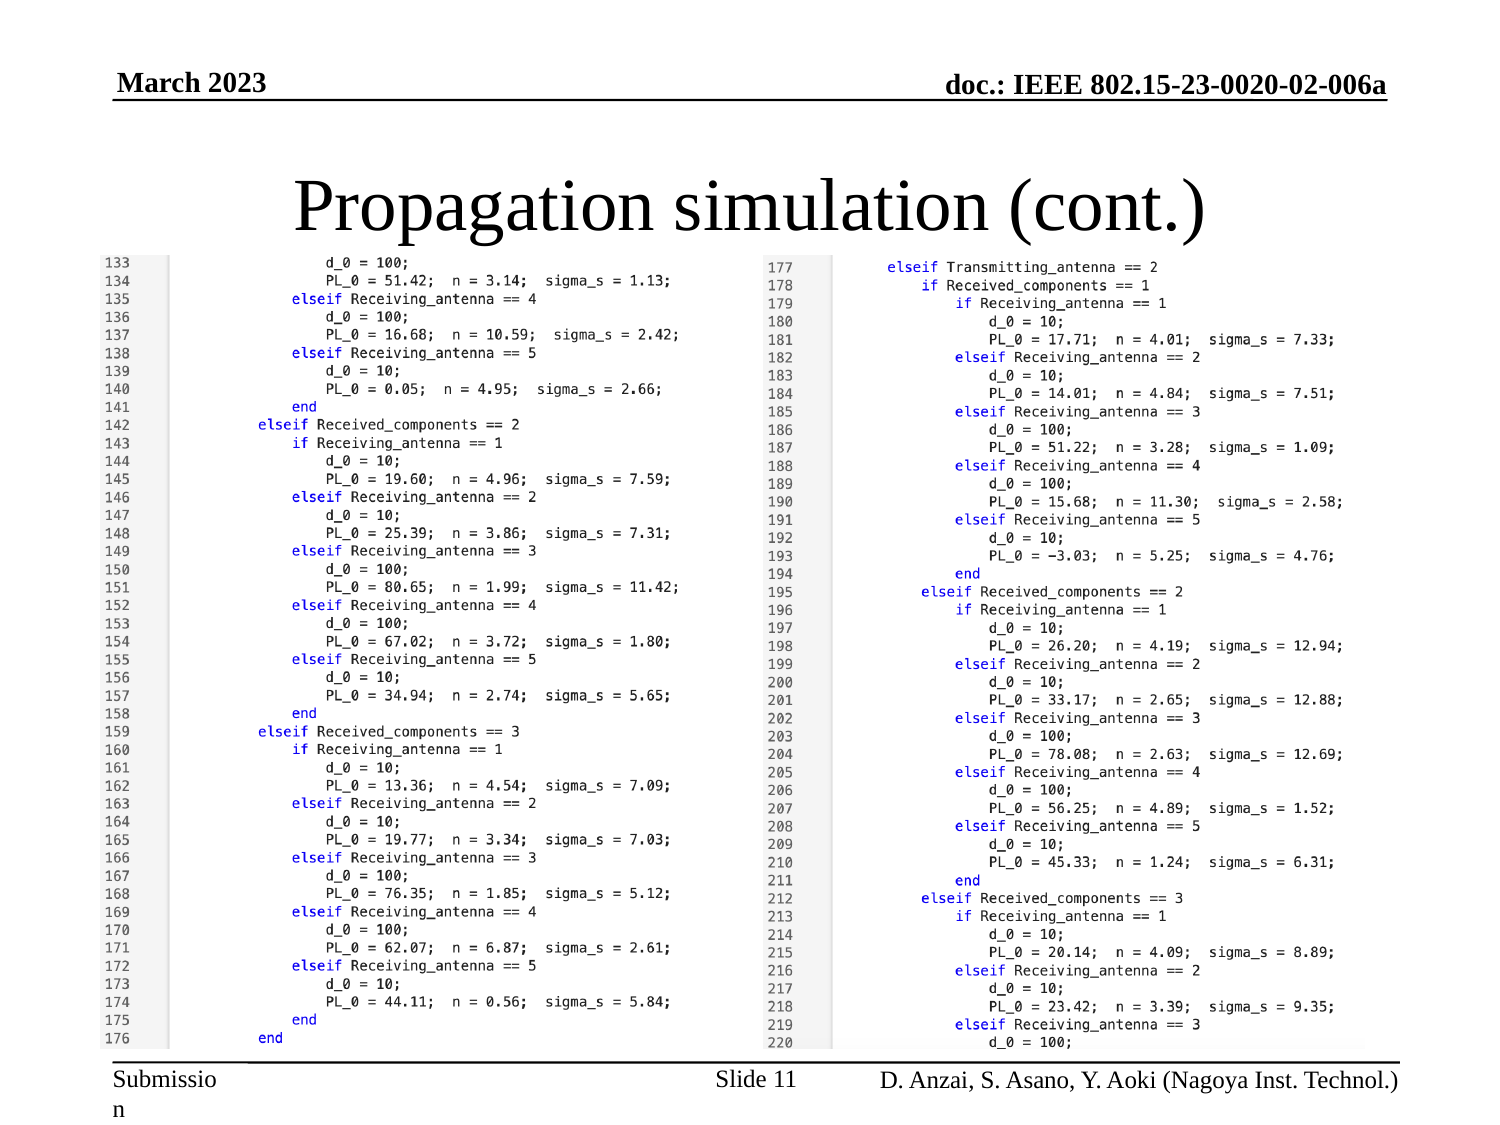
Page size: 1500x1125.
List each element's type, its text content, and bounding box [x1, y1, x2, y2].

picture [763, 255, 1365, 1049]
slide_number Slide 11 [712, 1062, 800, 1093]
title Propagation simulation (cont.) [112, 112, 1388, 288]
picture [100, 255, 701, 1049]
